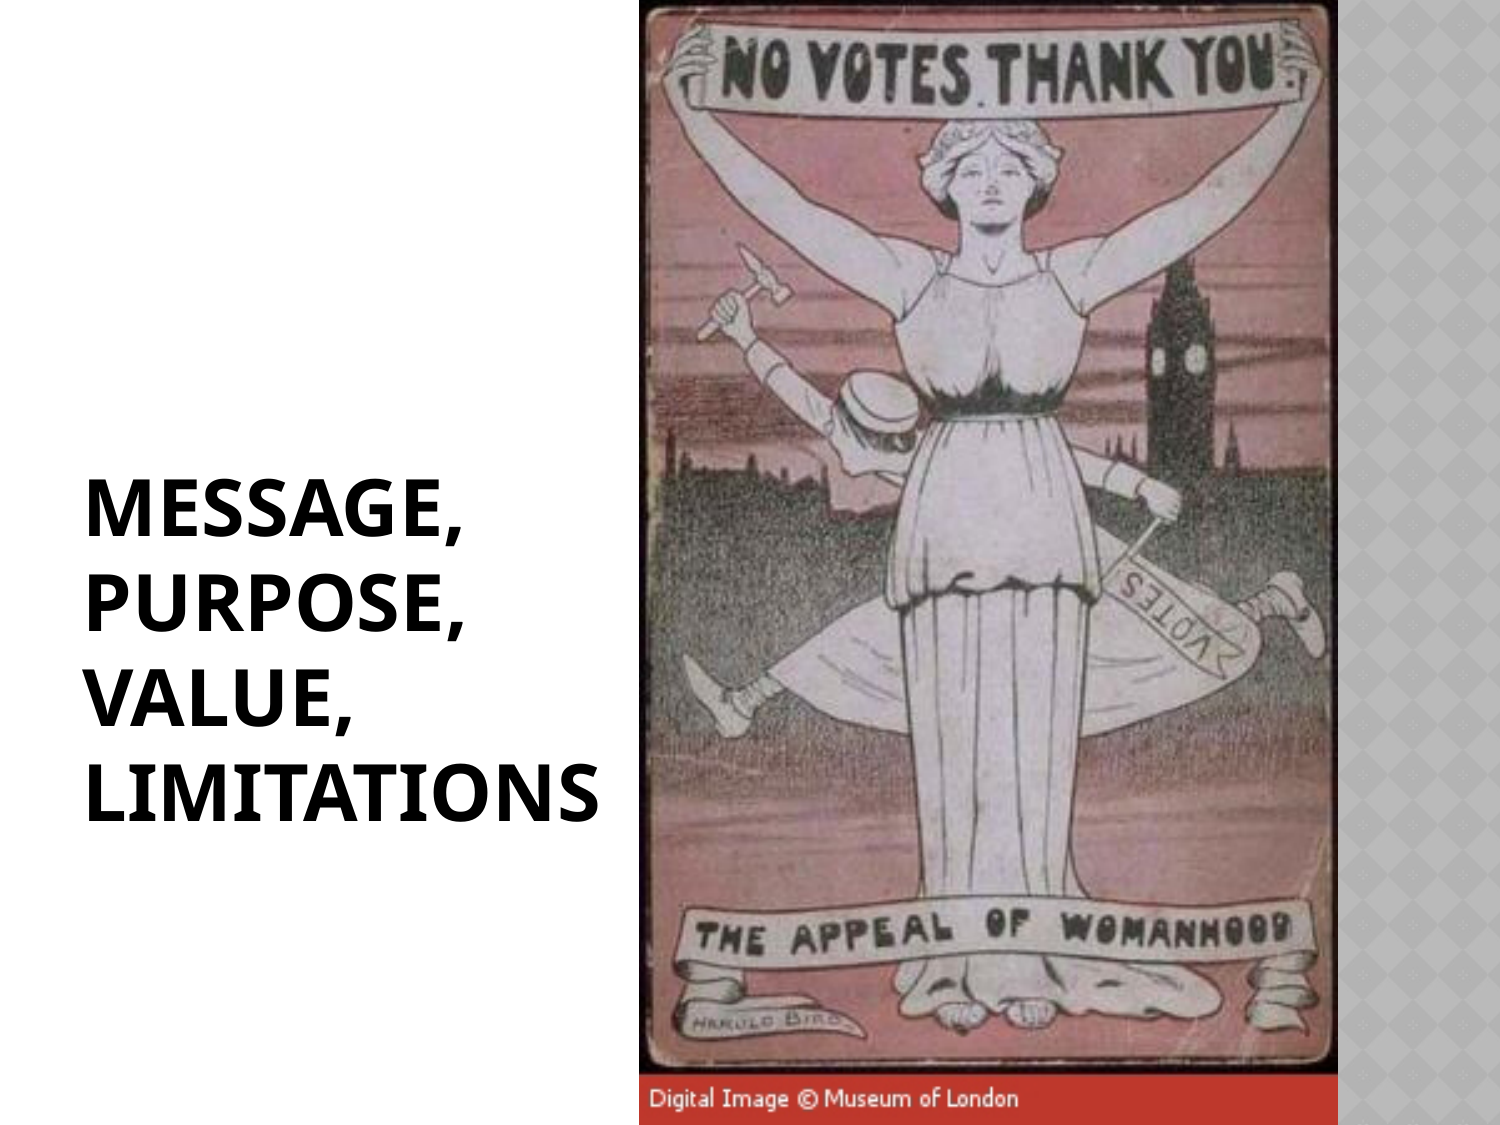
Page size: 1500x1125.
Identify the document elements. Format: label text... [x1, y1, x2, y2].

title Message, Purpose, Value, limitations [75, 52, 632, 838]
picture [638, 0, 1338, 1125]
